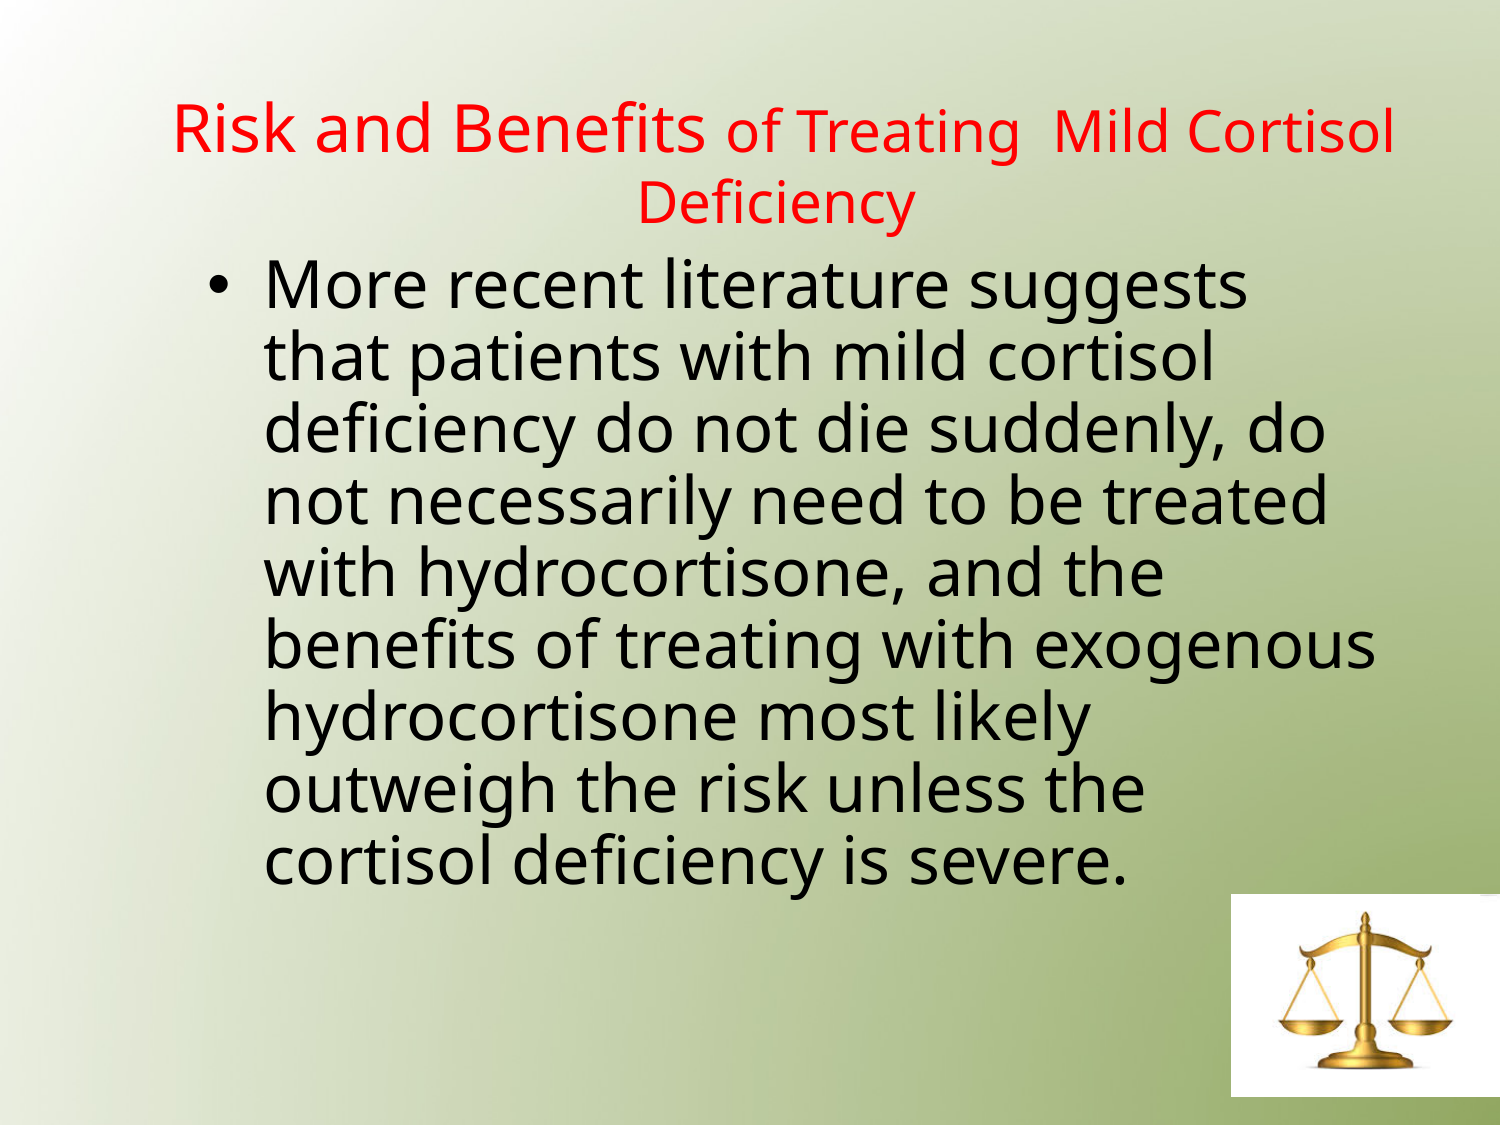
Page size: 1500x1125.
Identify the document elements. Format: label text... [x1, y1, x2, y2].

picture [0, 0, 1500, 1125]
title Risk and Benefits of Treating Mild Cortisol Deficiency [114, 77, 1454, 244]
list More recent literature suggests that patients with mild cortisol deficiency do not die suddenly, do not necessarily need to be treated with hydrocortisone, and the benefits of treating with exogenous hydrocortisone most likely outweigh the risk unless the cortisol deficiency is severe. [192, 243, 1408, 844]
